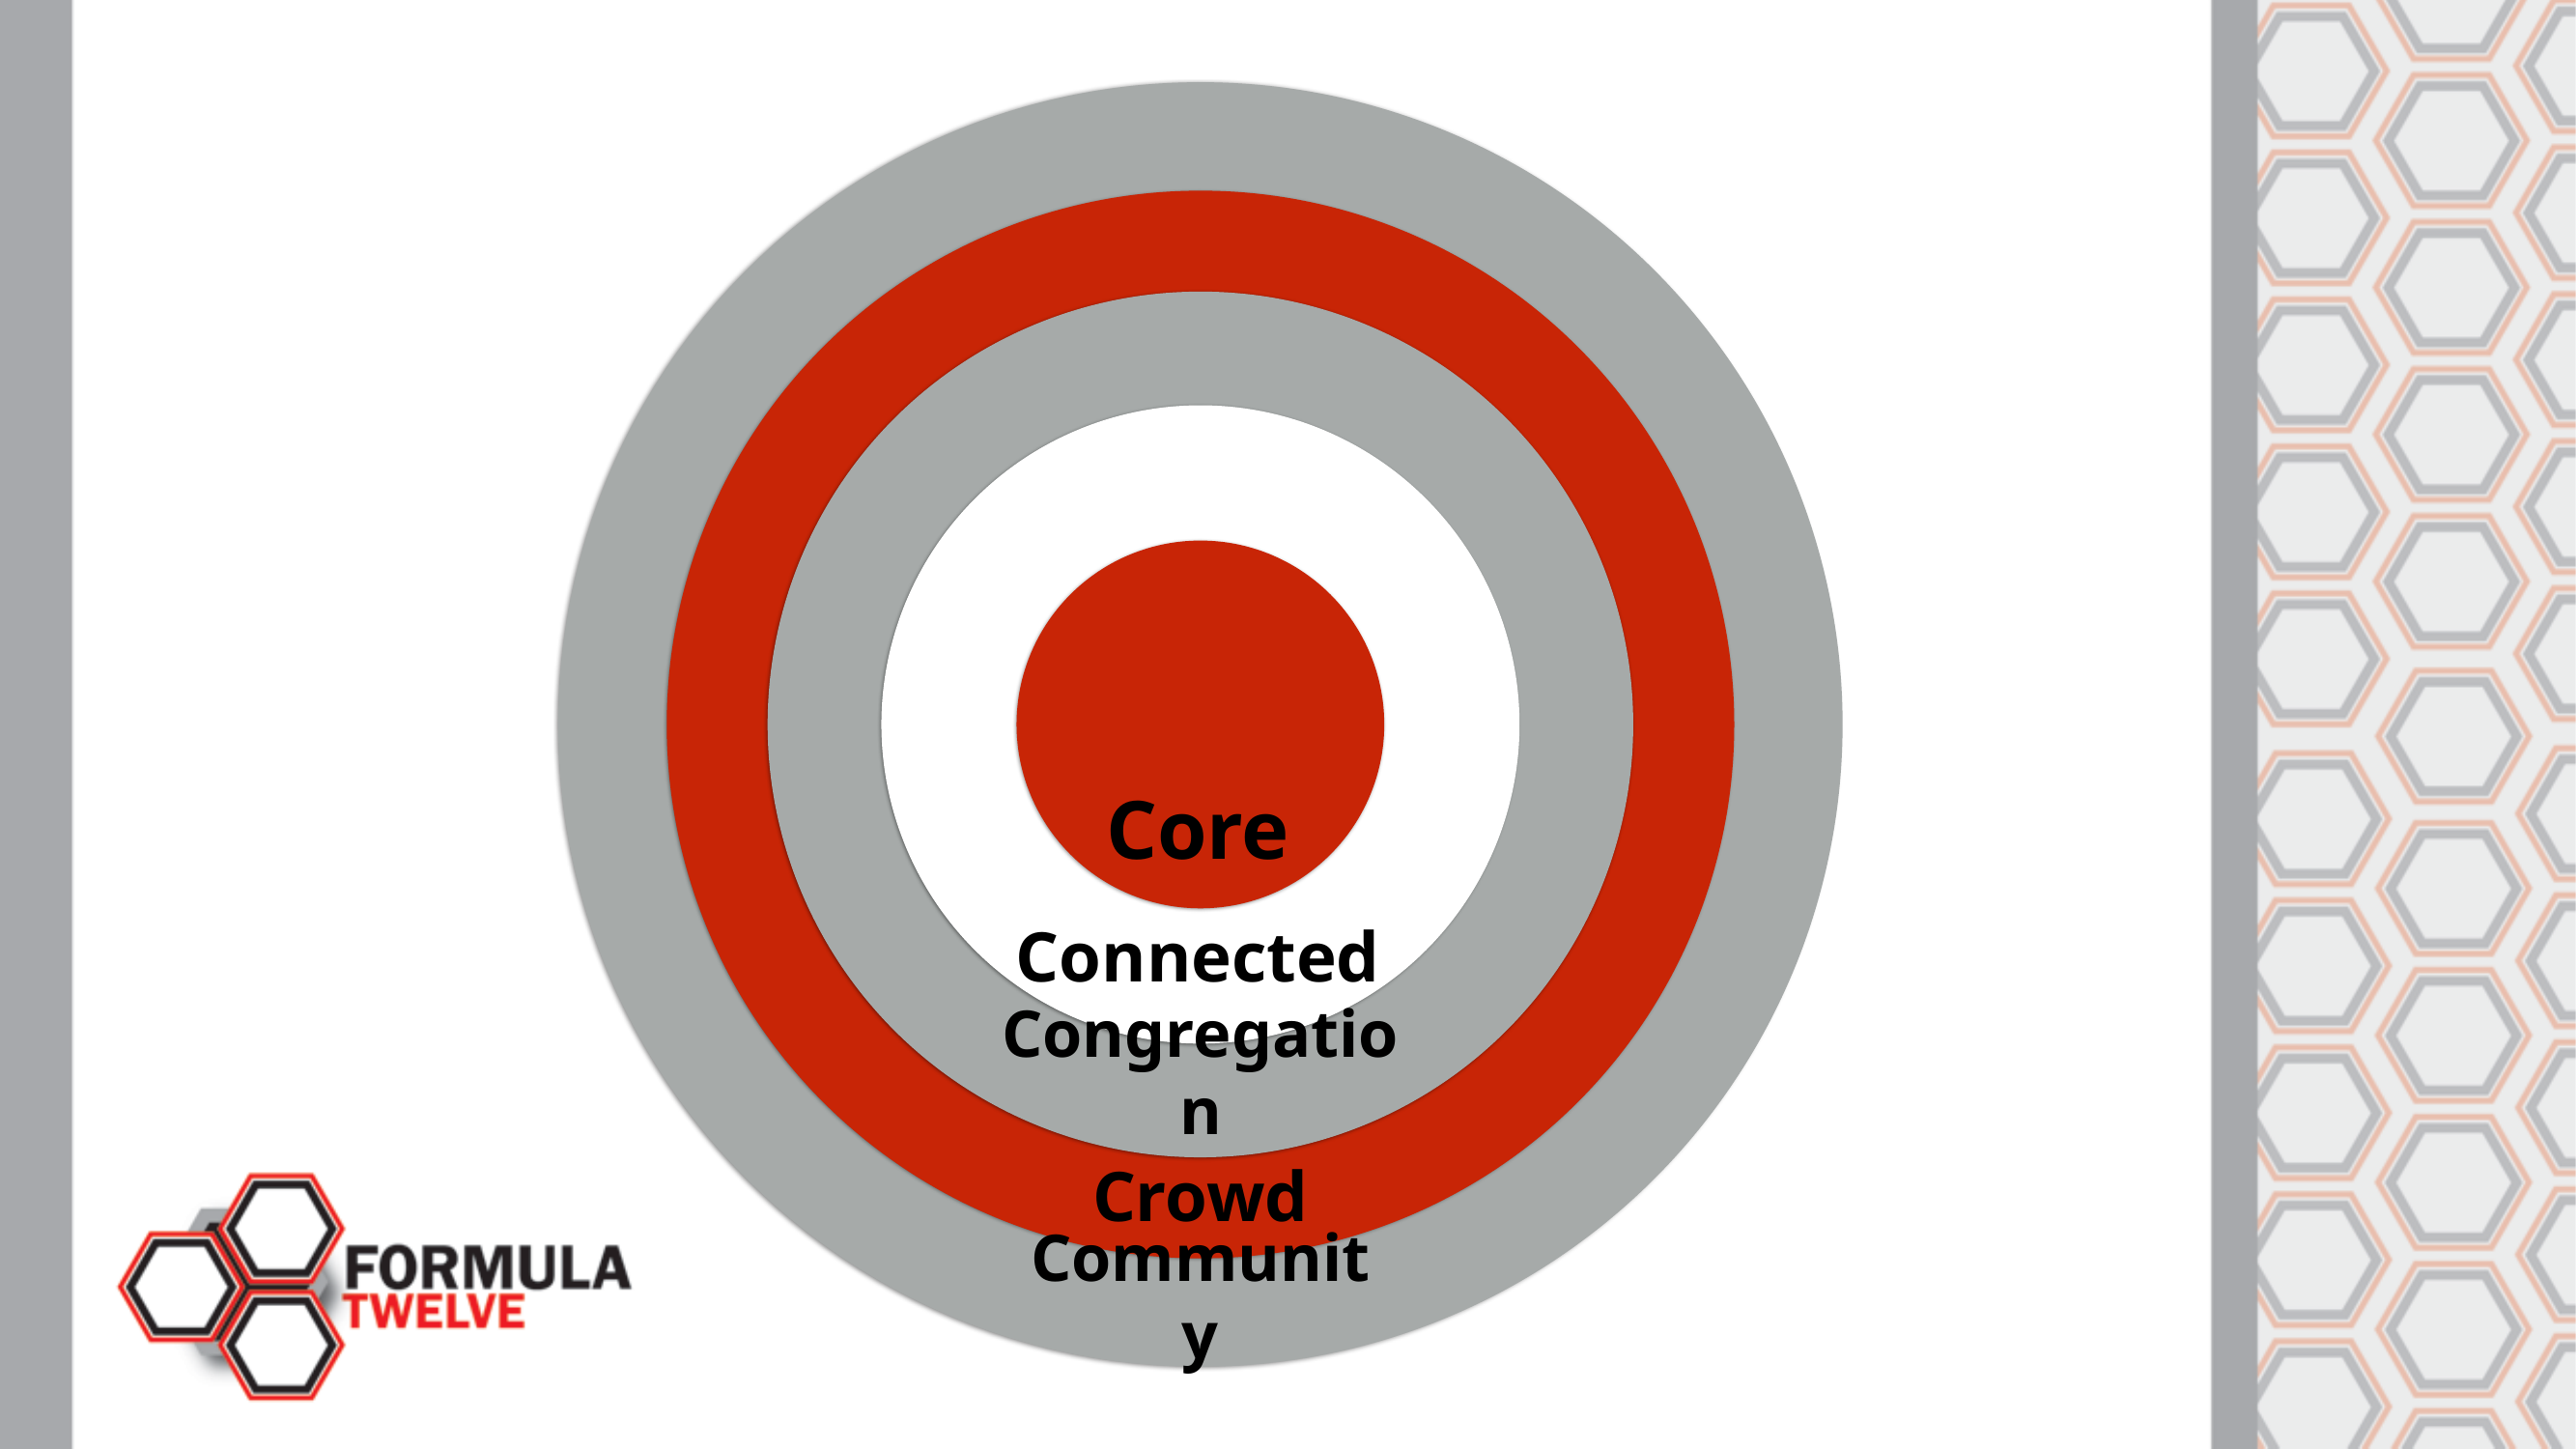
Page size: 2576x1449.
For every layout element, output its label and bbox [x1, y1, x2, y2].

picture [0, 0, 2576, 1449]
text_box [557, 81, 1843, 1367]
